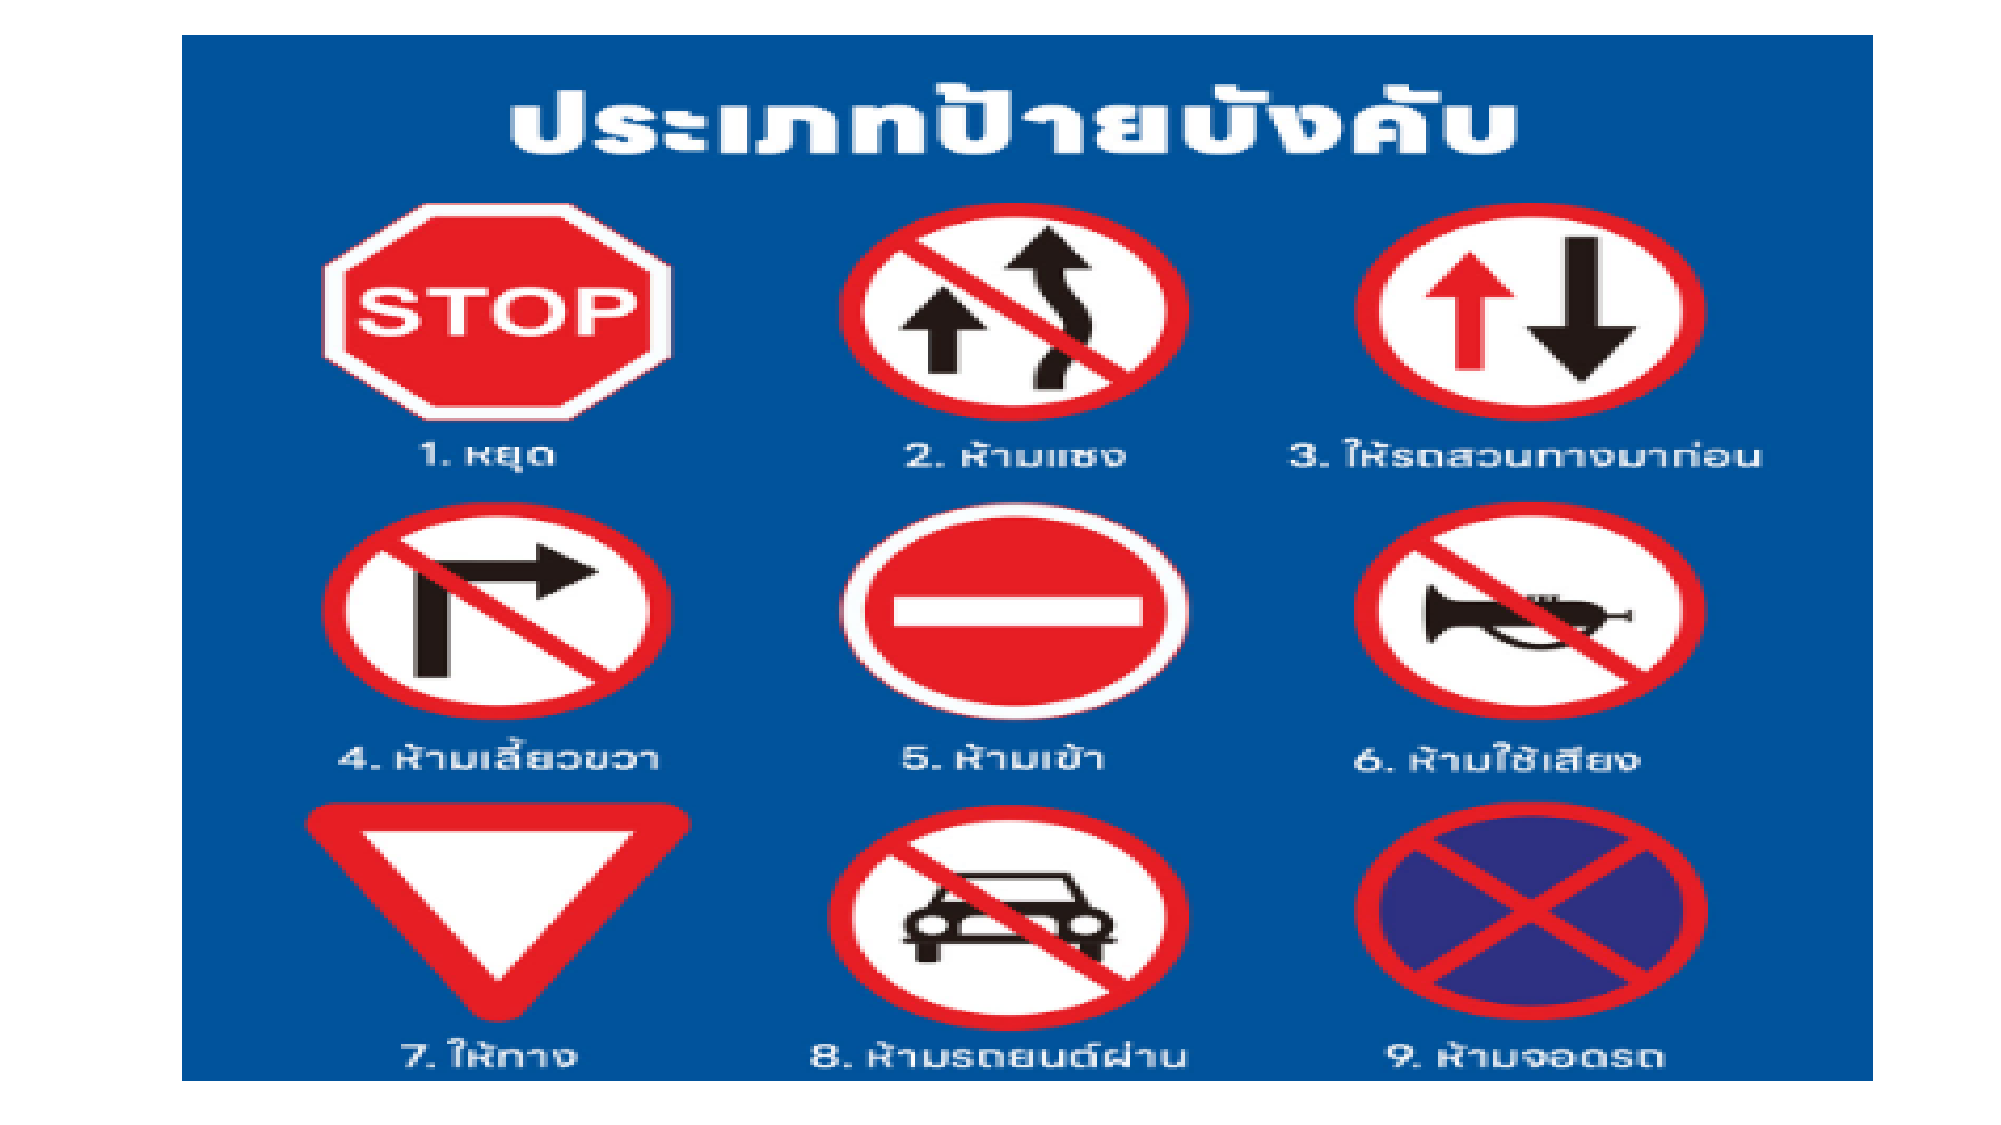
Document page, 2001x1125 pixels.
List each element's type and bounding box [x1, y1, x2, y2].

list [182, 35, 1873, 1081]
